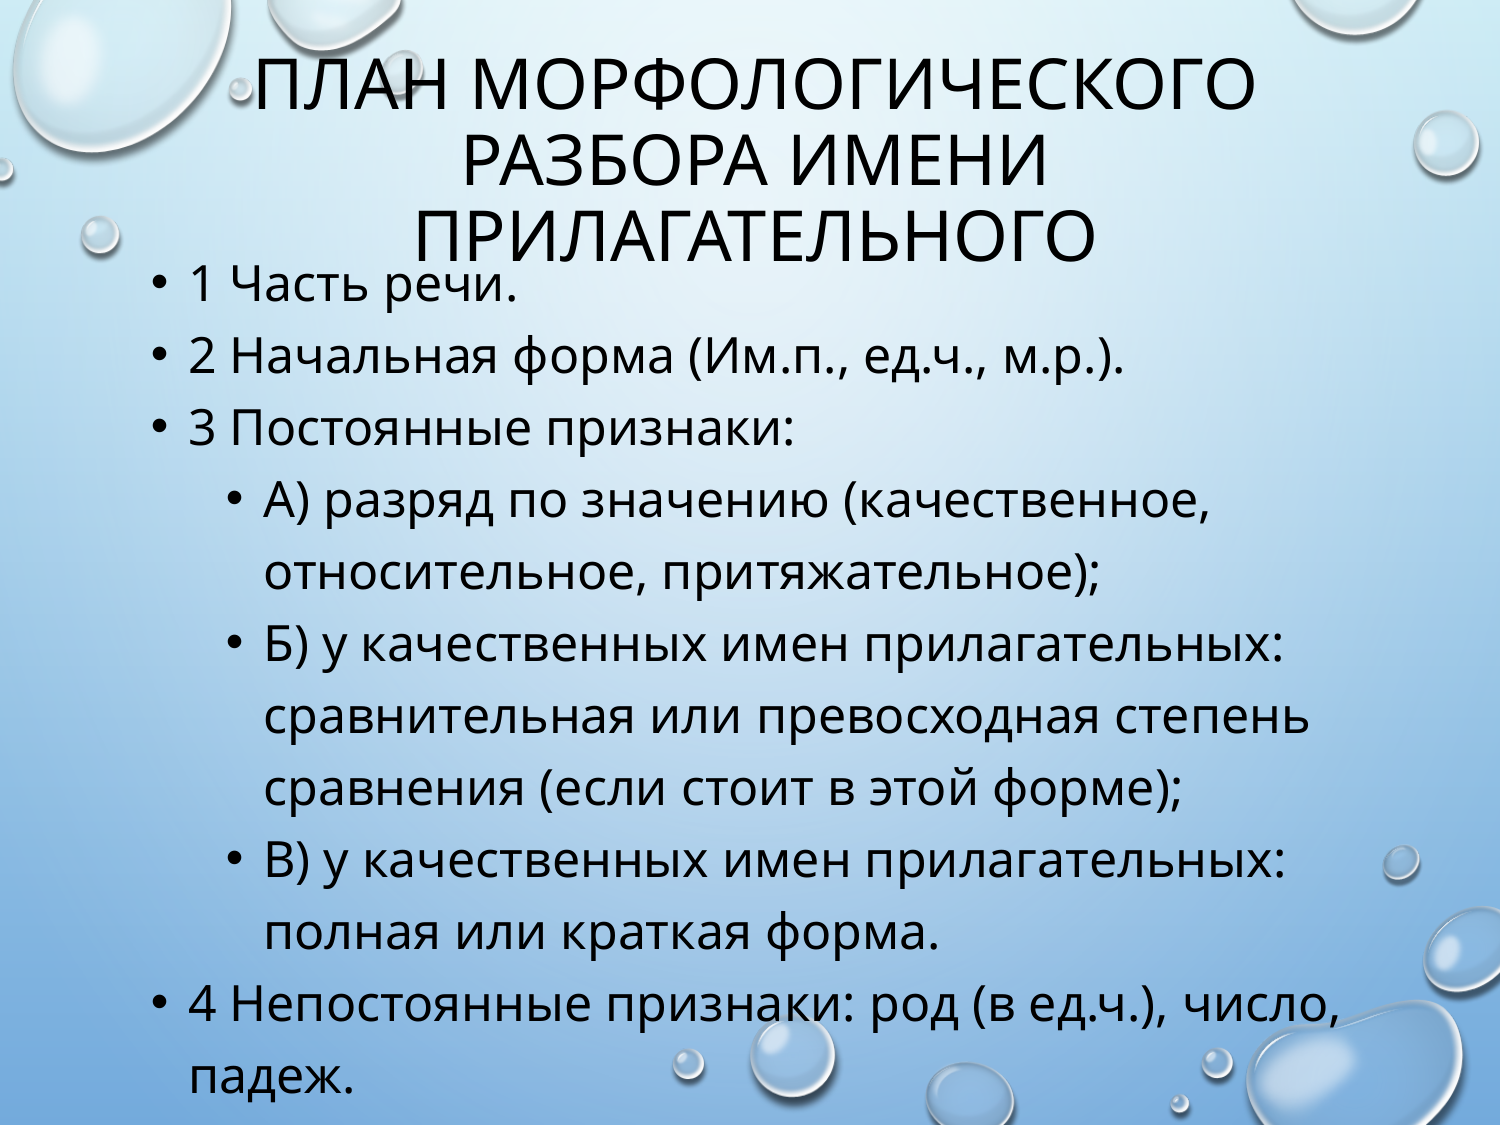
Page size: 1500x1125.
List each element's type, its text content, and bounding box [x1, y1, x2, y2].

picture [0, 0, 1500, 1125]
list 1 Часть речи. 2 Начальная форма (Им.п., ед.ч., м.р.). 3 Постоянные признаки: А) разряд по значению (качественное, относительное, притяжательное); Б) у качественных имен прилагательных: сравнительная или превосходная степень сравнения (если стоит в этой форме); В) у качественных имен прилагательных: полная или краткая форма. 4 Непостоянные признаки: род (в ед.ч.), число, падеж. 5 Функция в предложении. [135, 231, 1425, 1066]
title План Морфологического разбора имени прилагательного [165, 40, 1347, 231]
